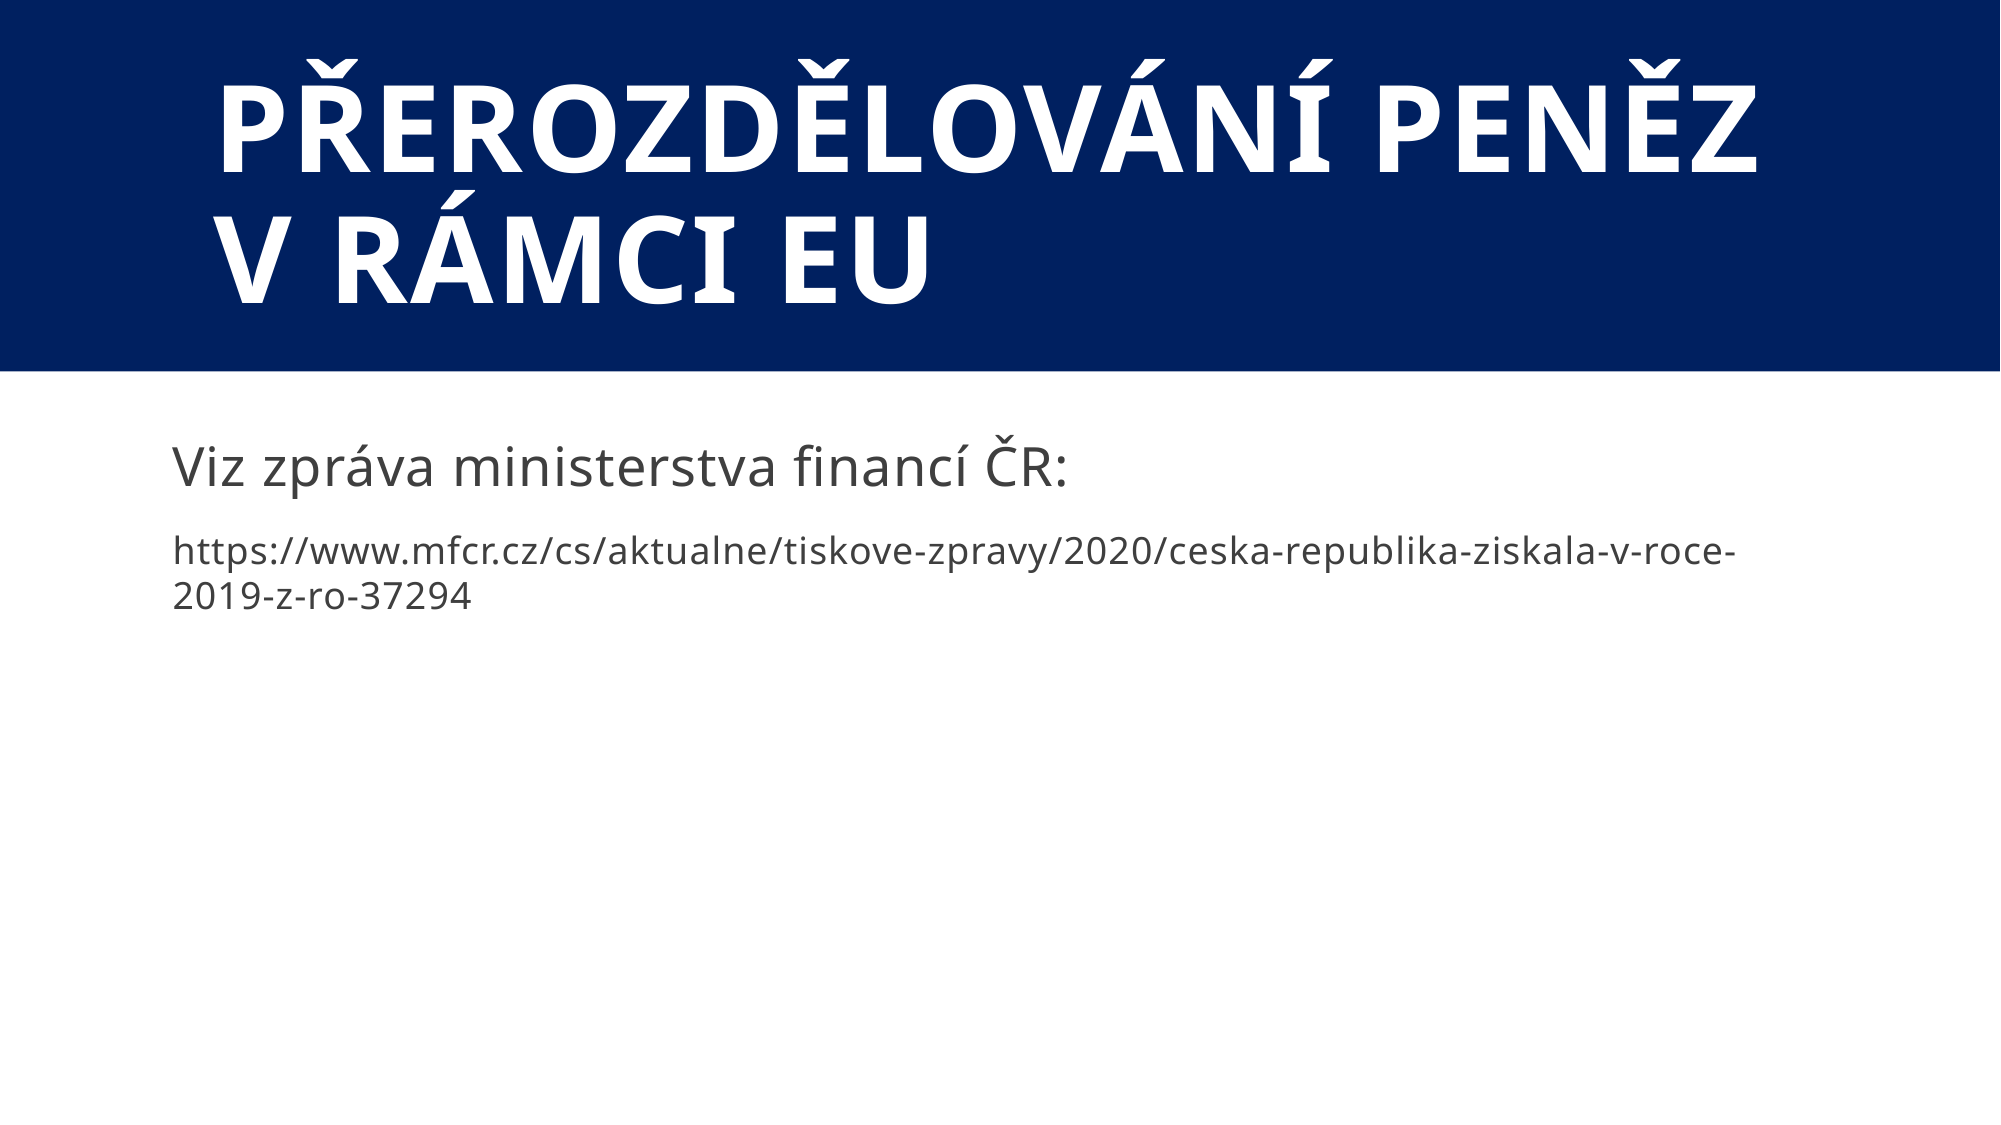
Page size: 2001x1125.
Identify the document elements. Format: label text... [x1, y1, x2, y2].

list Viz zpráva ministerstva financí ČR: https://www.mfcr.cz/cs/aktualne/tiskove-zpravy/2020/ceska-republika-ziskala-v-roce-2019-z-ro-37294 [157, 424, 1842, 1014]
title Přerozdělování peněz v rámci EU [198, 59, 1883, 339]
